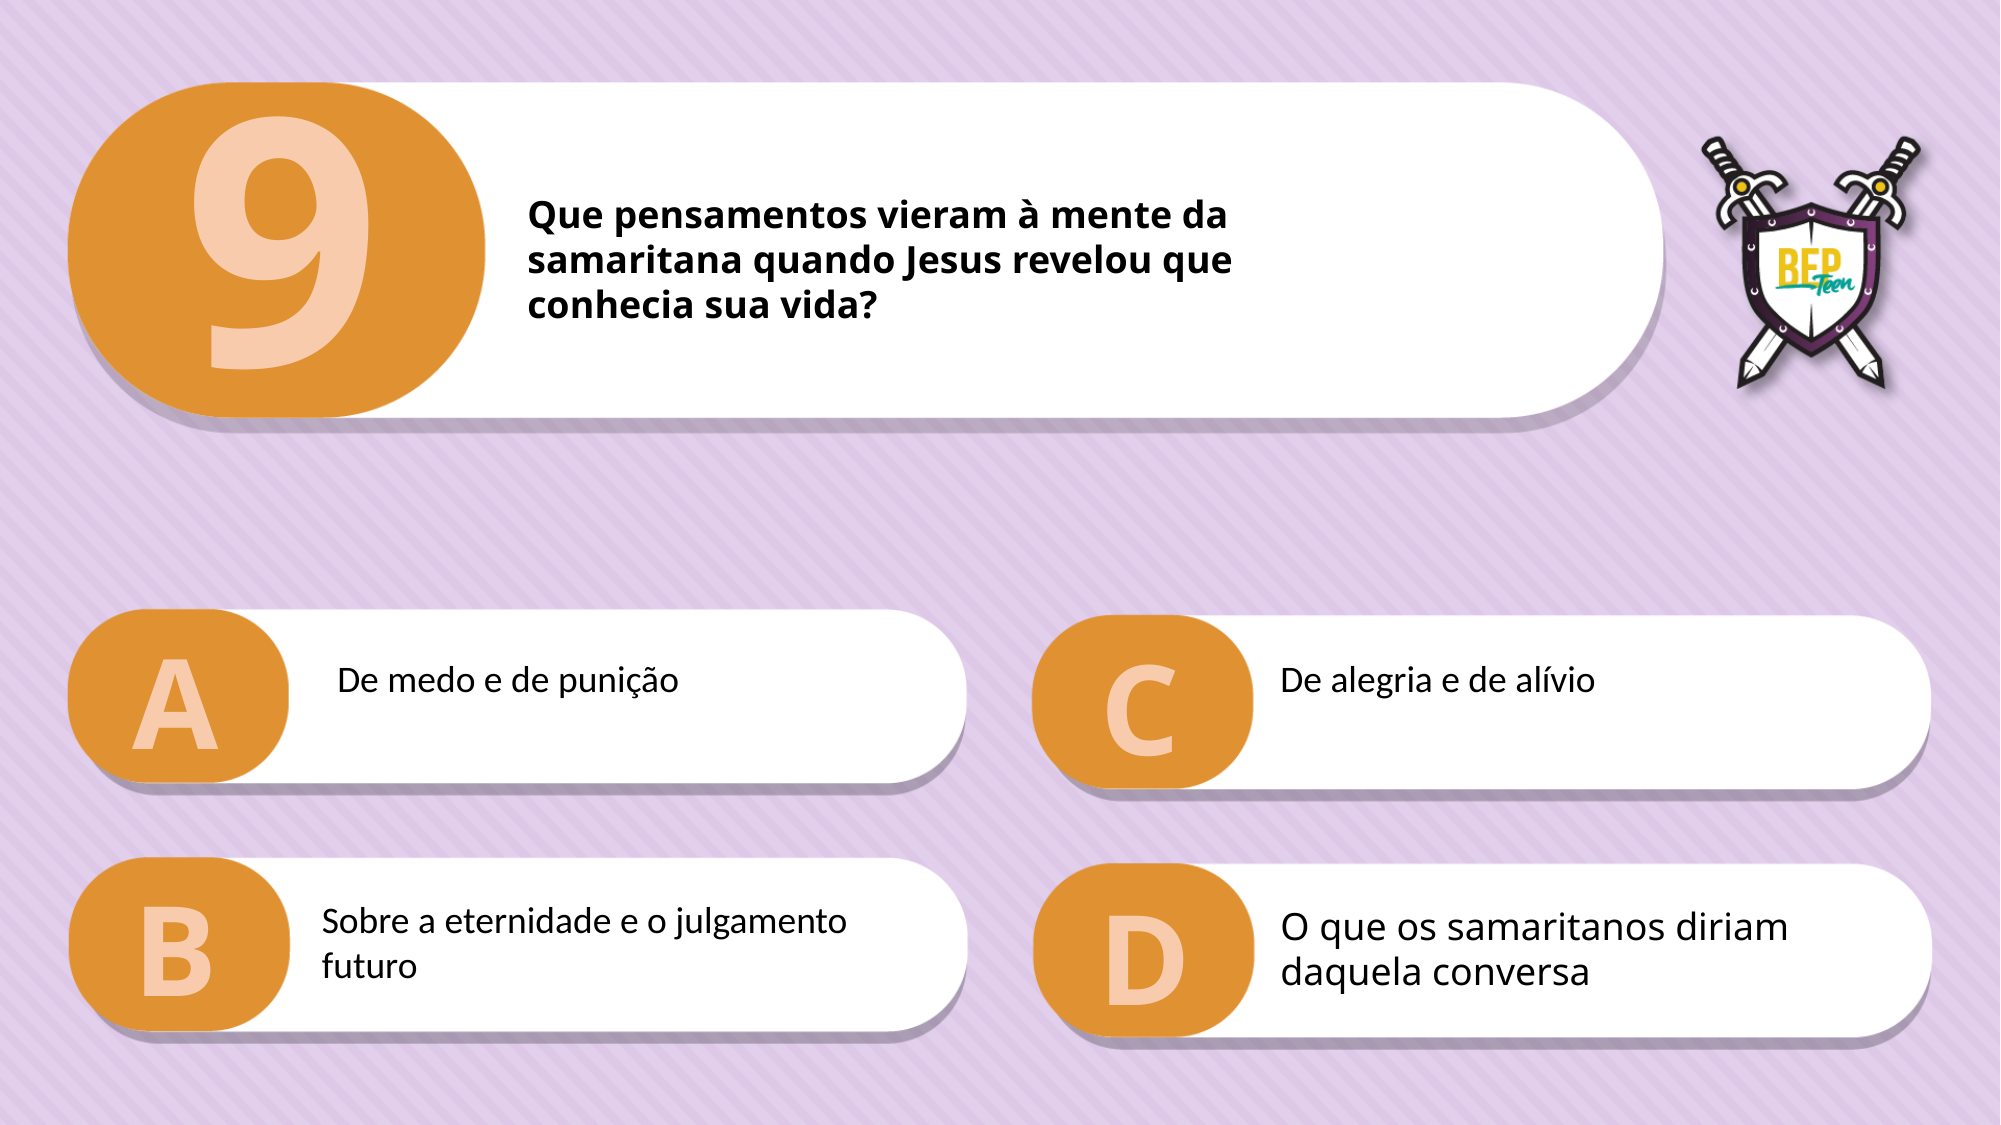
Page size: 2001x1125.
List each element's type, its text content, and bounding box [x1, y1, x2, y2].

text_box Sobre a eternidade e o julgamento futuro [307, 888, 881, 993]
text_box D [1075, 872, 1214, 1038]
text_box C [1071, 622, 1210, 788]
text_box 9 [168, 13, 308, 443]
text_box Que pensamentos vieram à mente da samaritana quando Jesus revelou que conhecia sua vida? [512, 183, 1513, 334]
text_box A [106, 616, 245, 782]
text_box O que os samaritanos diriam daquela conversa [1265, 895, 1947, 1001]
text_box B [106, 864, 245, 1029]
text_box De medo e de punição [322, 647, 827, 707]
text_box De alegria e de alívio [1265, 647, 1704, 707]
picture [0, 0, 2001, 1125]
